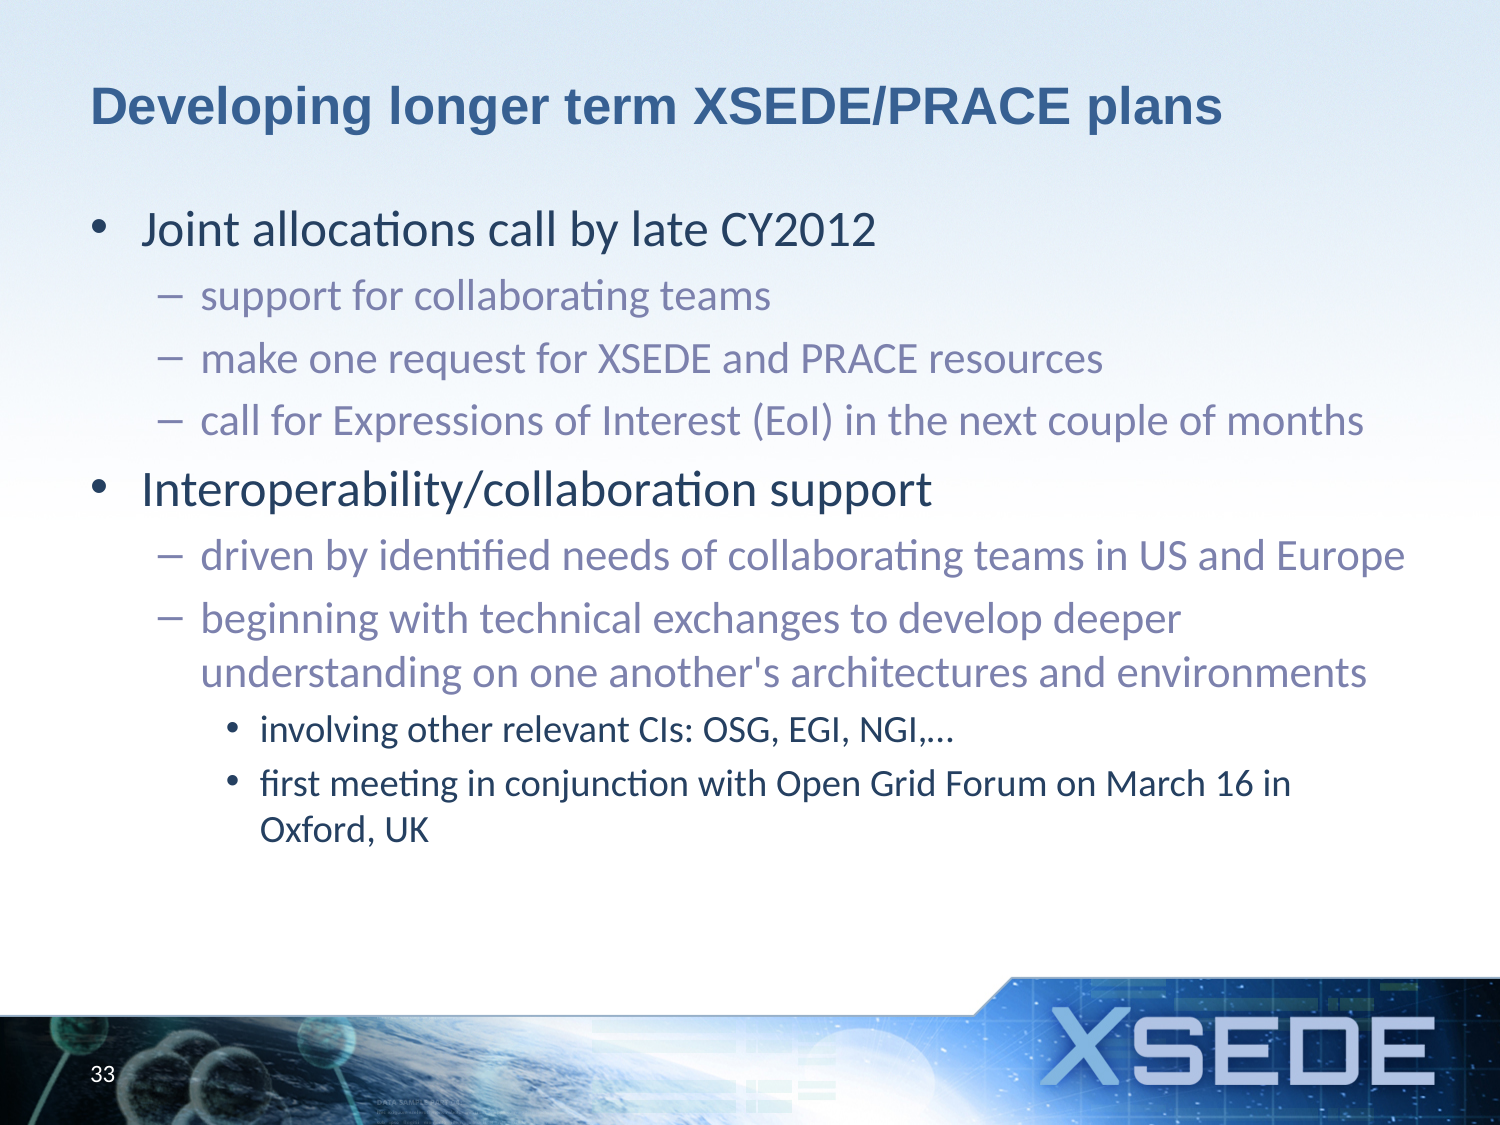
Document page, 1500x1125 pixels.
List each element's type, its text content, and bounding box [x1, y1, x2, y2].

slide_number 33 [75, 1042, 275, 1103]
title Developing longer term XSEDE/PRACE plans [74, 44, 1426, 163]
picture [0, 0, 1500, 1125]
list Joint allocations call by late CY2012 support for collaborating teams make one request for XSEDE and PRACE resources call for Expressions of Interest (EoI) in the next couple of months Interoperability/collaboration support driven by identified needs of collaborating teams in US and Europe beginning with technical exchanges to develop deeper understanding on one another's architectures and environments involving other relevant CIs: OSG, EGI, NGI,… first meeting in conjunction with Open Grid Forum on March 16 in Oxford, UK [74, 187, 1426, 976]
